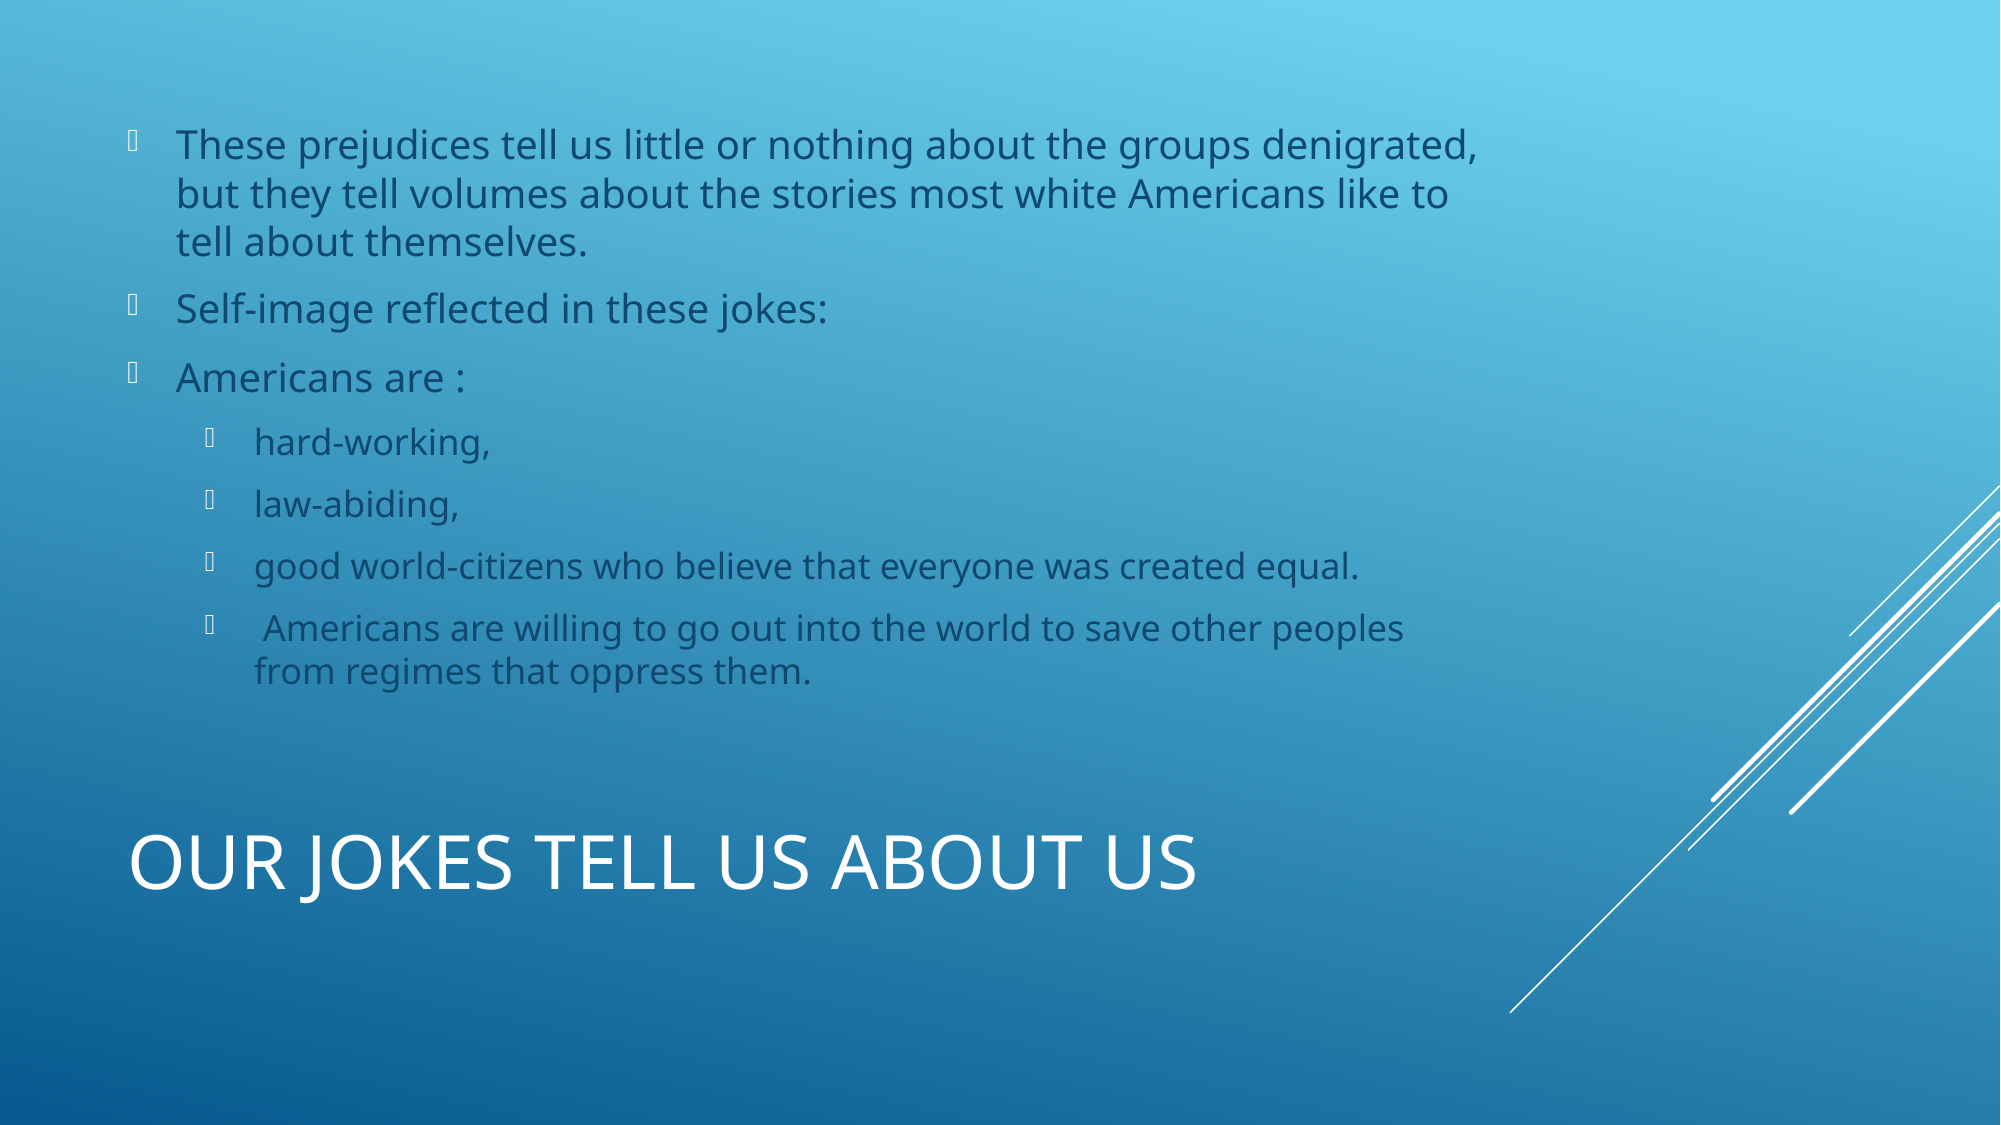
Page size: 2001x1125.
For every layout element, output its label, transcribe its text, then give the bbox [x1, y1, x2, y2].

list These prejudices tell us little or nothing about the groups denigrated, but they tell volumes about the stories most white Americans like to tell about themselves. Self-image reflected in these jokes: Americans are : hard-working, law-abiding, good world-citizens who believe that everyone was created equal. Americans are willing to go out into the world to save other peoples from regimes that oppress them. [112, 112, 1513, 706]
title Our jokes tell us about us [112, 736, 1513, 984]
